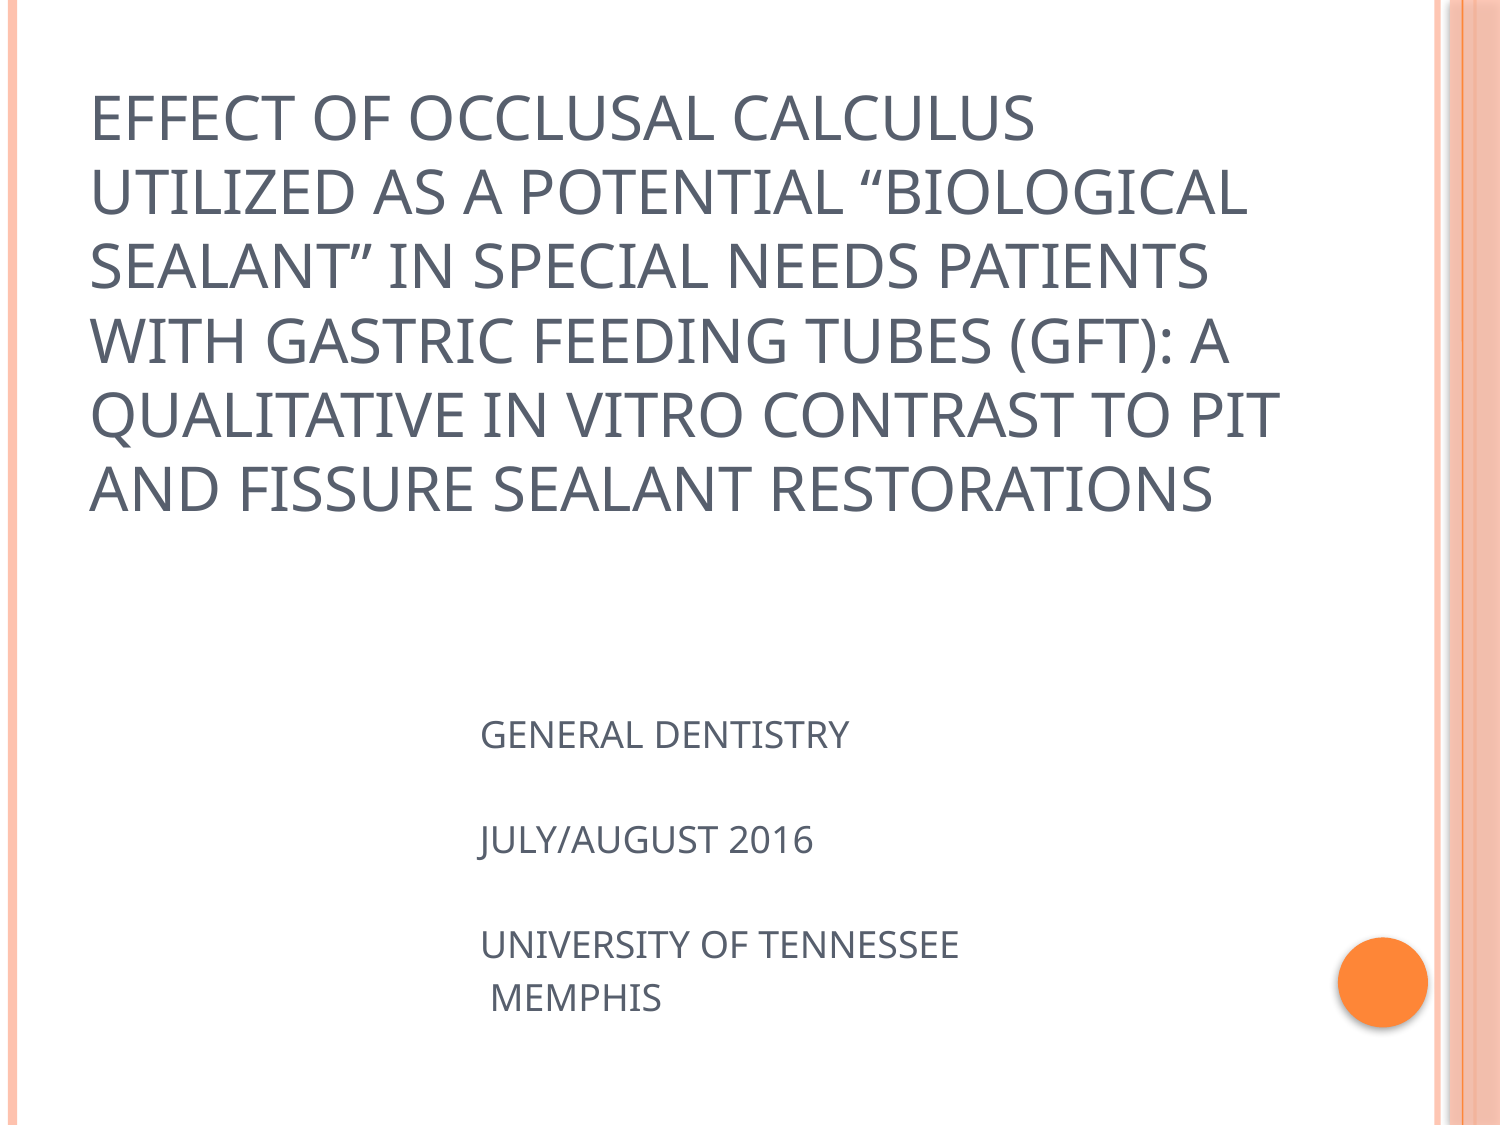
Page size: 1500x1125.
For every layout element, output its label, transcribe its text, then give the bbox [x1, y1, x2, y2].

title Effect of Occlusal Calculus utilized as a potential “biological sealant” in special needs patients with gastric feeding tubes (gft): a qualitative in vitro contrast to pit and fissure sealant restorations [75, 45, 1300, 532]
list GENERAL DENTISTRY JULY/AUGUST 2016 UNIVERSITY OF TENNESSEE MEMPHIS [75, 620, 1300, 1062]
